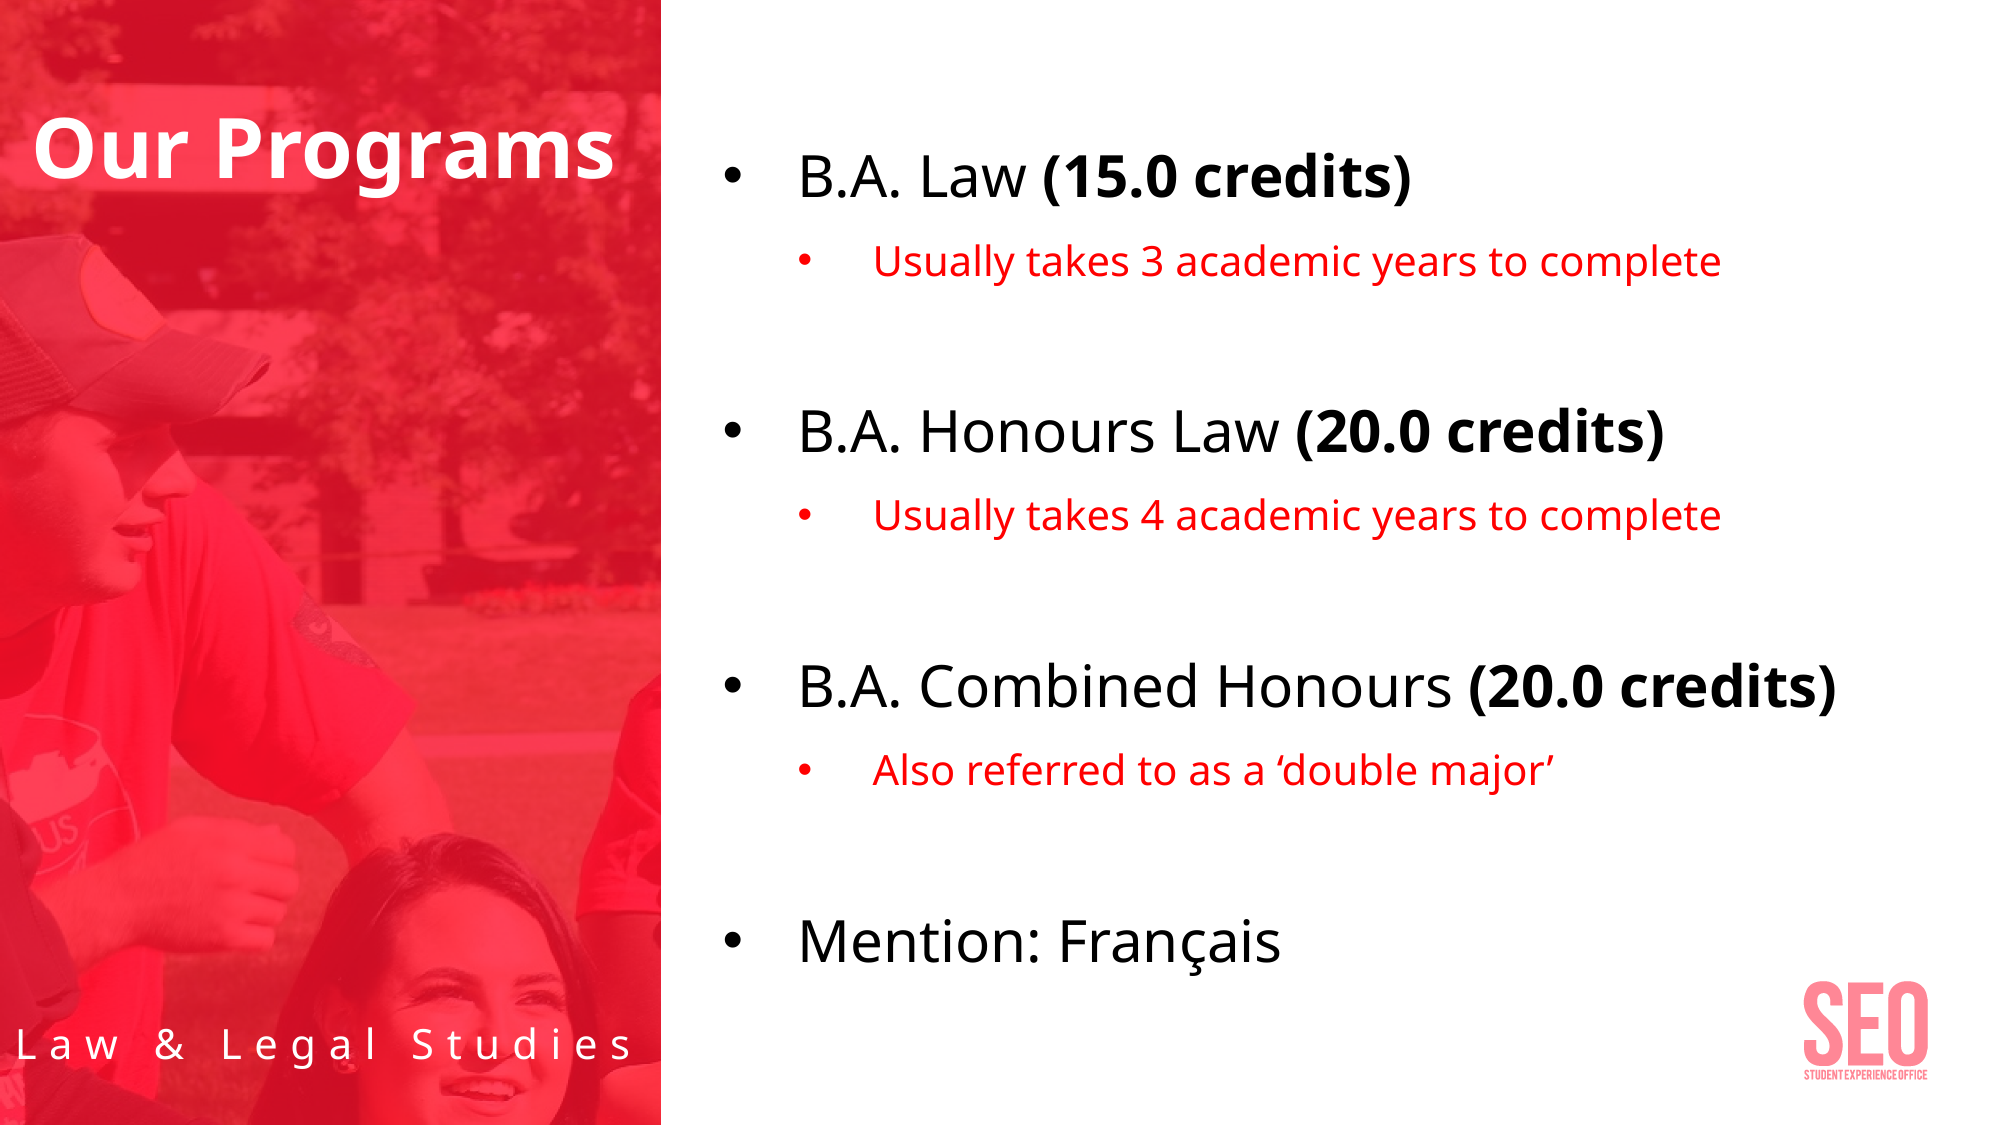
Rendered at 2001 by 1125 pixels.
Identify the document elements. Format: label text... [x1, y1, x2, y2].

text_box B.A. Law (15.0 credits) Usually takes 3 academic years to complete B.A. Honours Law (20.0 credits) Usually takes 4 academic years to complete B.A. Combined Honours (20.0 credits) Also referred to as a ‘double major’ Mention: Français [707, 96, 1961, 546]
text_box Law & Legal Studies [0, 1010, 1416, 1076]
title Our Programs [0, 99, 648, 247]
picture [0, 0, 2001, 1125]
